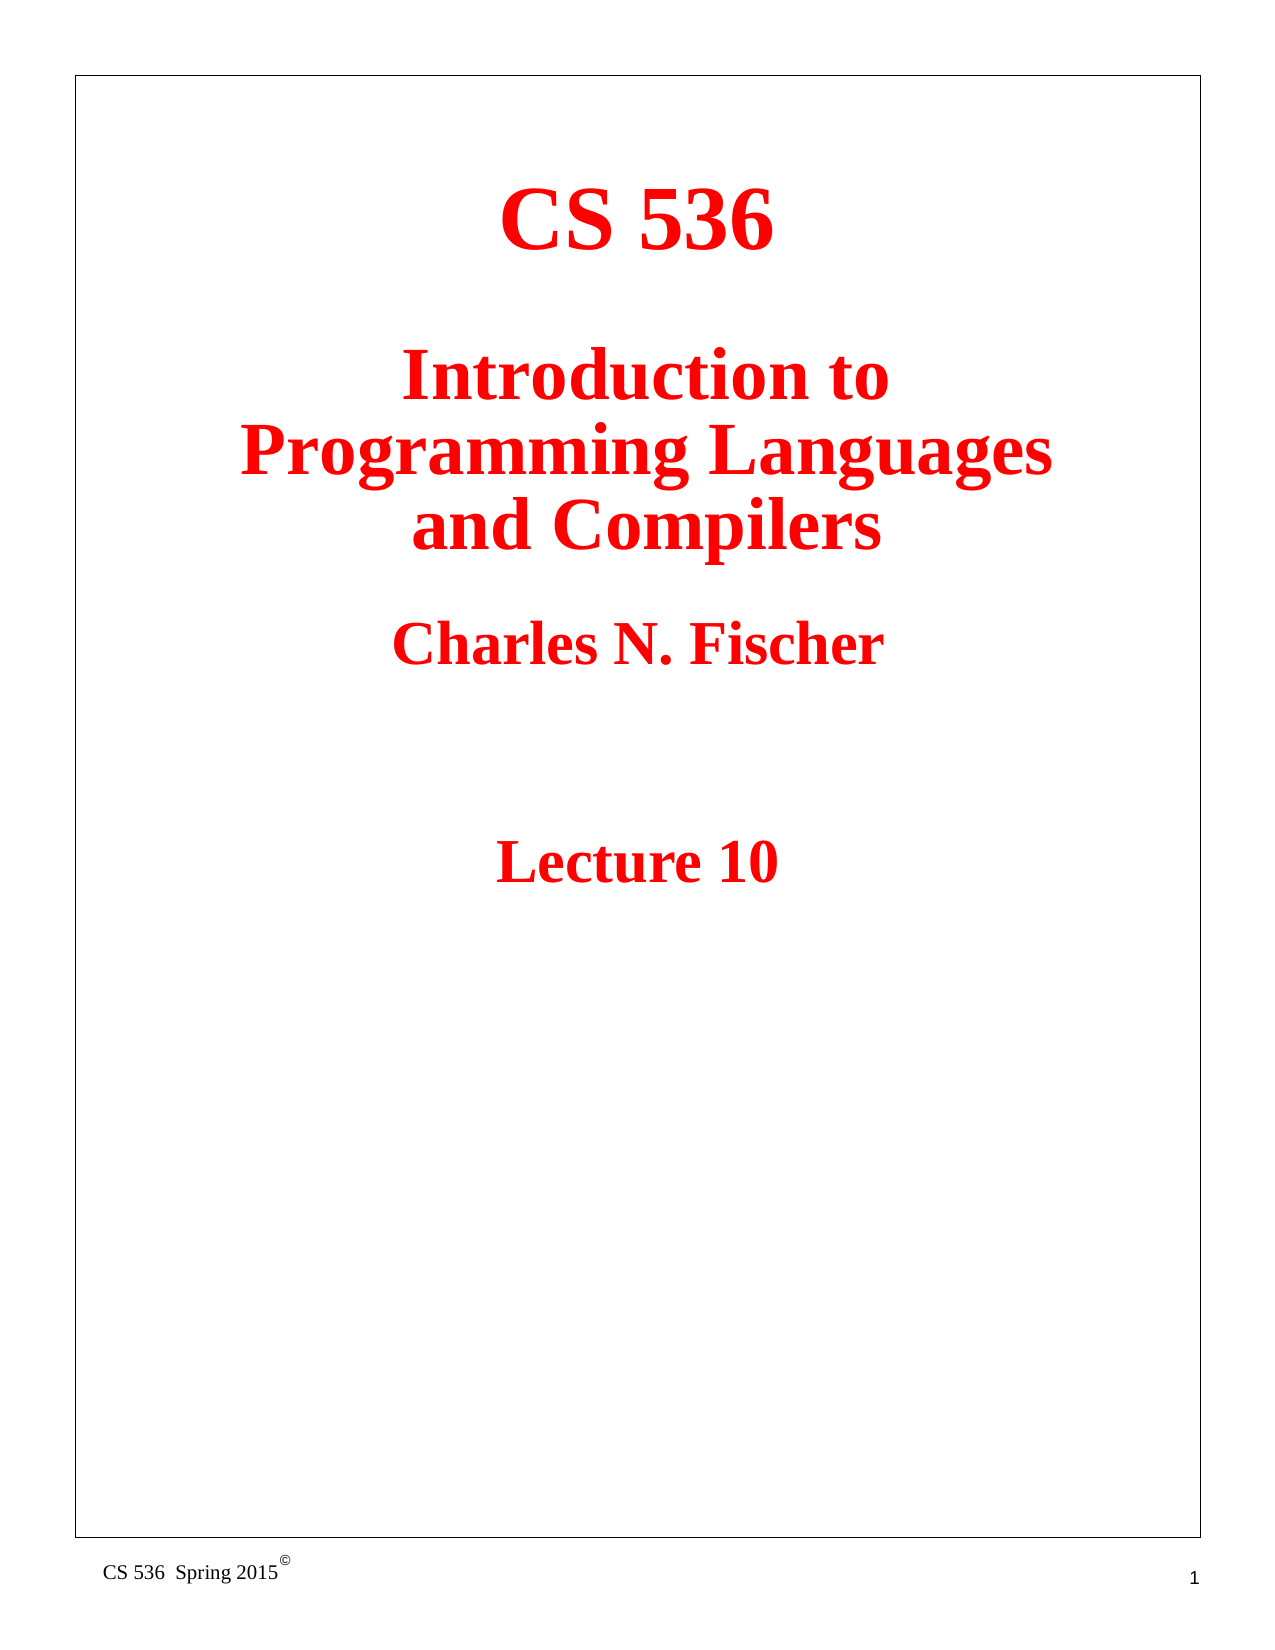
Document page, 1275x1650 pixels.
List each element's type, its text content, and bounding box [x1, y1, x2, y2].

slide_number 1 [1175, 1565, 1204, 1650]
footer CS 536 Spring 2015 [100, 1558, 280, 1650]
text_box Introduction to Programming Languages and Compilers Charles N. Fischer Lecture 10 [238, 339, 1056, 896]
text_box © [277, 1551, 294, 1569]
title CS 536 [147, 158, 1128, 434]
